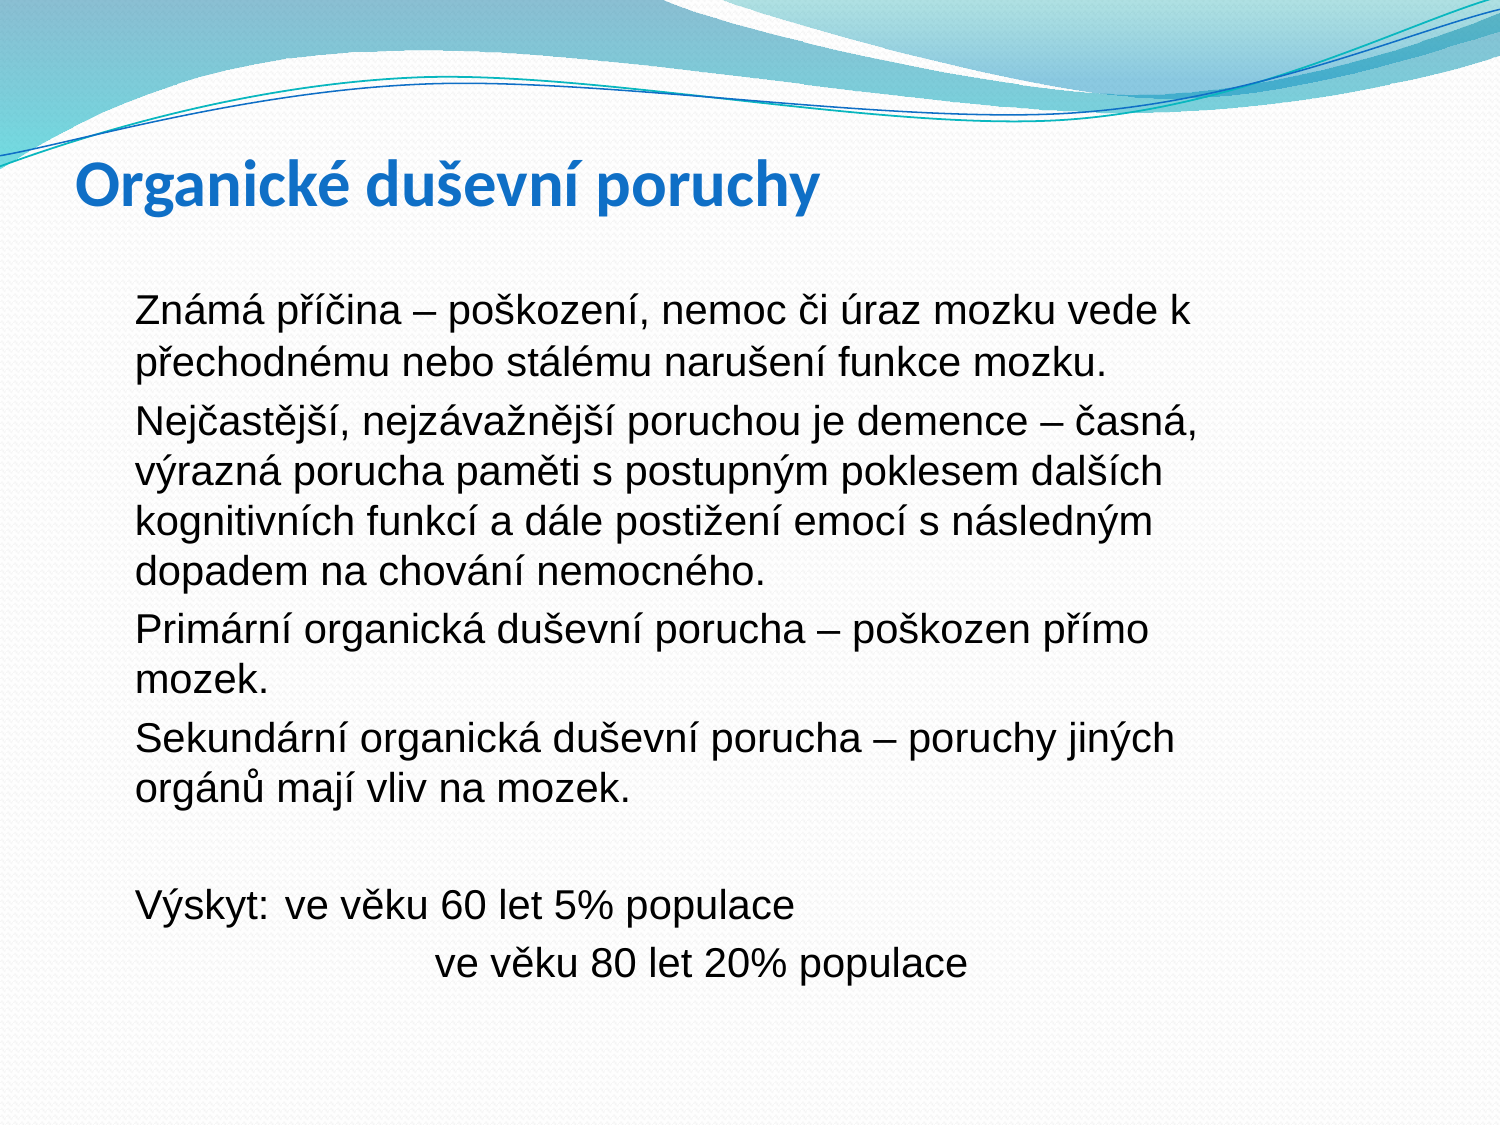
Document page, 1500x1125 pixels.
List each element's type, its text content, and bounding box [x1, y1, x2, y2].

title Organické duševní poruchy [75, 115, 1425, 220]
list Známá příčina – poškození, nemoc či úraz mozku vede k přechodnému nebo stálému narušení funkce mozku. Nejčastější, nejzávažnější poruchou je demence – časná, výrazná porucha paměti s postupným poklesem dalších kognitivních funkcí a dále postižení emocí s následným dopadem na chování nemocného. Primární organická duševní porucha – poškozen přímo mozek. Sekundární organická duševní porucha – poruchy jiných orgánů mají vliv na mozek. Výskyt: ve věku 60 let 5% populace ve věku 80 let 20% populace [75, 262, 1300, 1062]
